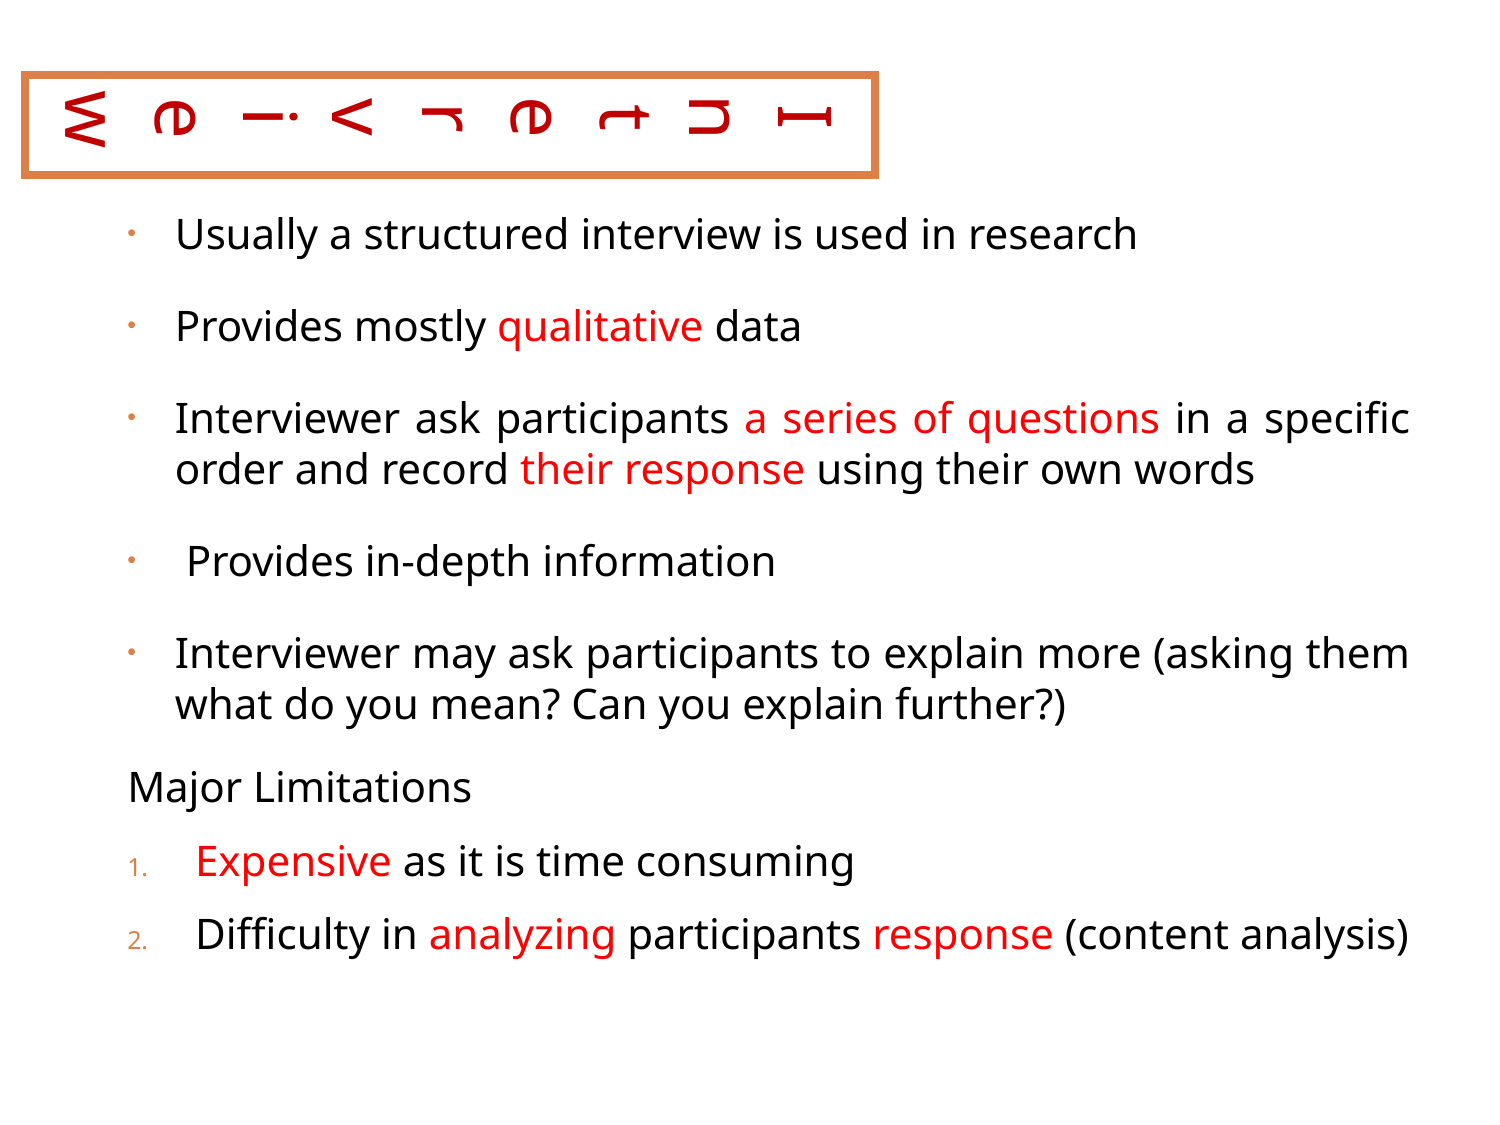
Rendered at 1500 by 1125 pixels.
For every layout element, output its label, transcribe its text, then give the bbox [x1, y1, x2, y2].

list Interview [21, 71, 879, 179]
list Usually a structured interview is used in research Provides mostly qualitative data Interviewer ask participants a series of questions in a specific order and record their response using their own words Provides in-depth information Interviewer may ask participants to explain more (asking them what do you mean? Can you explain further?) Major Limitations Expensive as it is time consuming Difficulty in analyzing participants response (content analysis) [112, 200, 1425, 1038]
